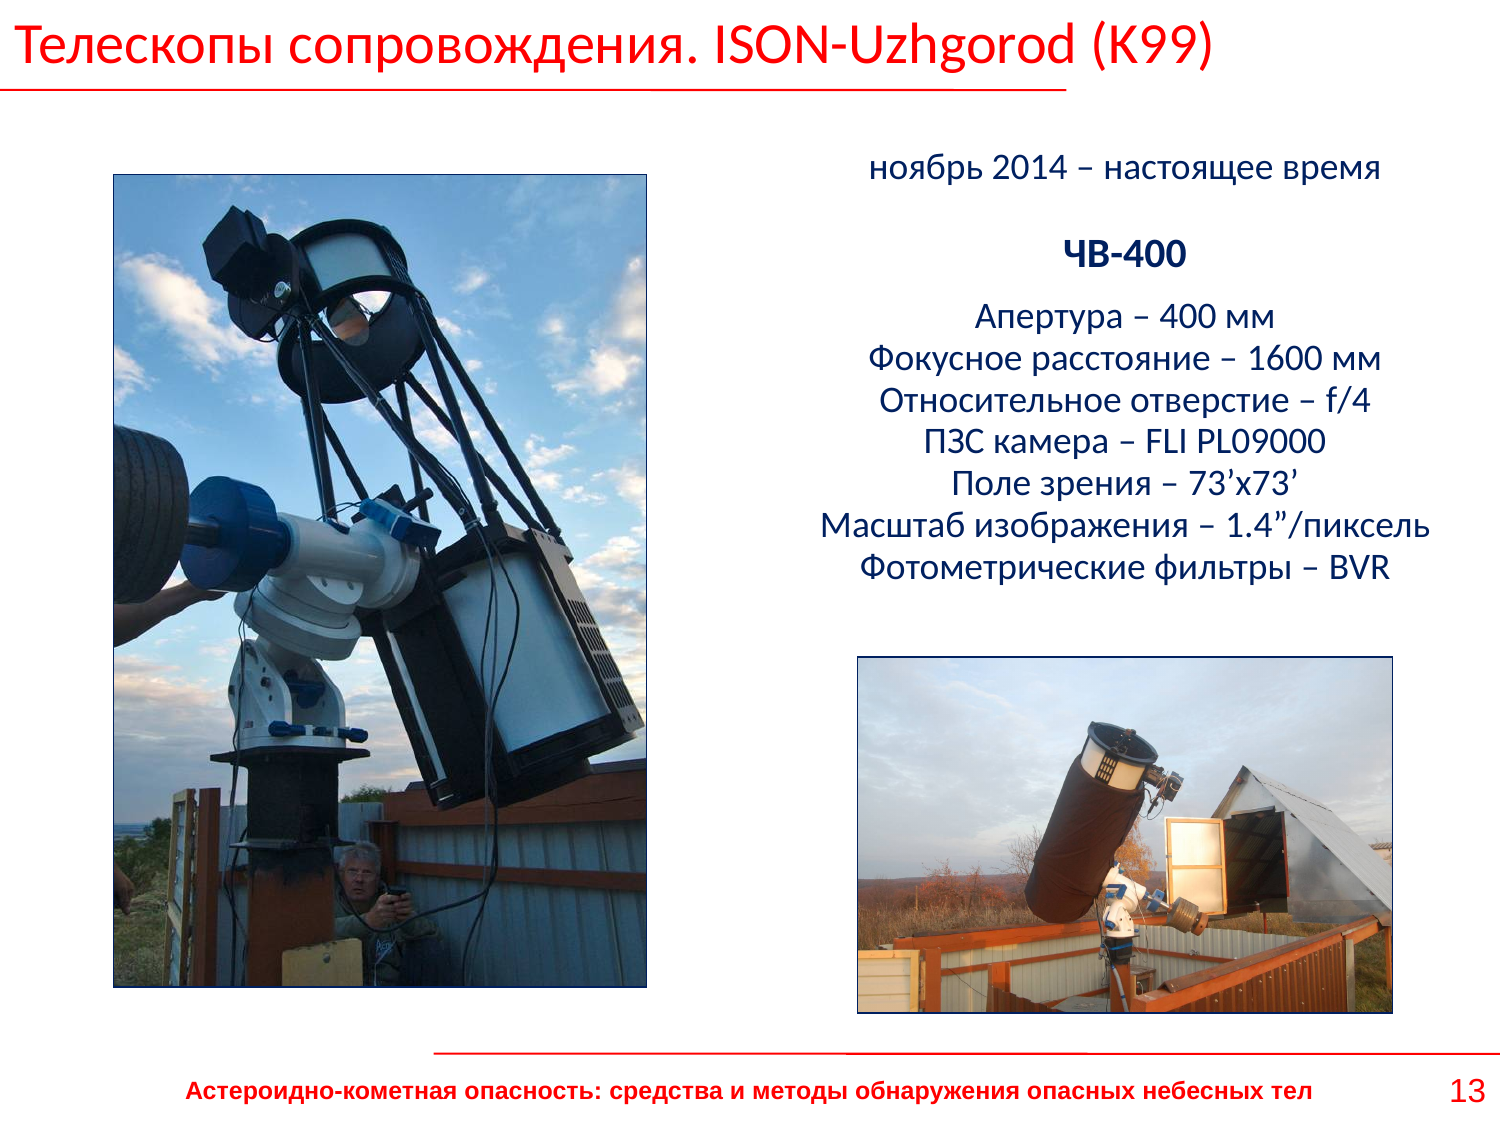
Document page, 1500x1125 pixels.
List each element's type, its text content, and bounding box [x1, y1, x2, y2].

picture [113, 174, 646, 987]
picture [858, 657, 1393, 1013]
text_box Астероидно-кометная опасность: средства и методы обнаружения опасных небесных тел [0, 1066, 1426, 1113]
text_box Телескопы сопровождения. ISON-Uzhgorod (K99) [0, 0, 1500, 80]
text_box 13 [1426, 1061, 1500, 1117]
text_box ноябрь 2014 – настоящее время ЧВ-400 Апертура – 400 мм Фокусное расстояние – 1600 мм Относительное отверстие – f/4 ПЗС камера – FLI PL09000 Поле зрения – 73’x73’ Масштаб изображения – 1.4”/пиксель Фотометрические фильтры – BVR [782, 138, 1468, 596]
